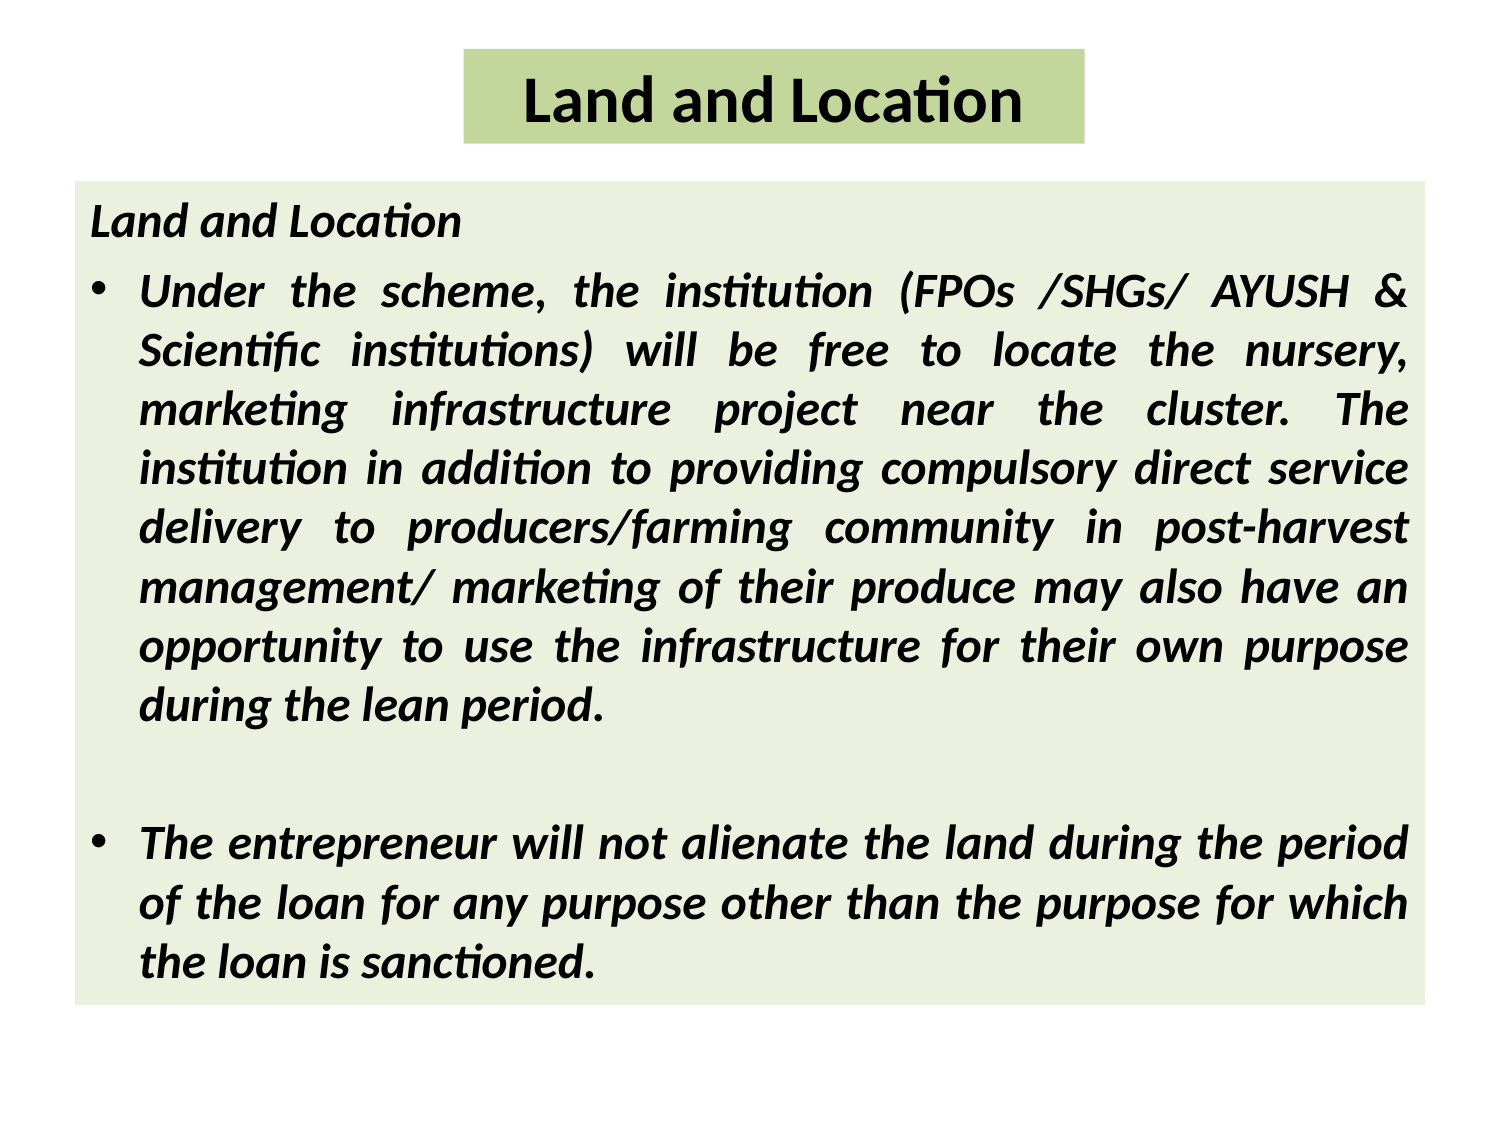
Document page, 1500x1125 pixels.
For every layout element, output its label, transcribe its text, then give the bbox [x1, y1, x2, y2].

text_box Land and Location [463, 48, 1085, 144]
list Land and Location Under the scheme, the institution (FPOs /SHGs/ AYUSH & Scientific institutions) will be free to locate the nursery, marketing infrastructure project near the cluster. The institution in addition to providing compulsory direct service delivery to producers/farming community in post-harvest management/ marketing of their produce may also have an opportunity to use the infrastructure for their own purpose during the lean period. The entrepreneur will not alienate the land during the period of the loan for any purpose other than the purpose for which the loan is sanctioned. [75, 181, 1425, 1005]
